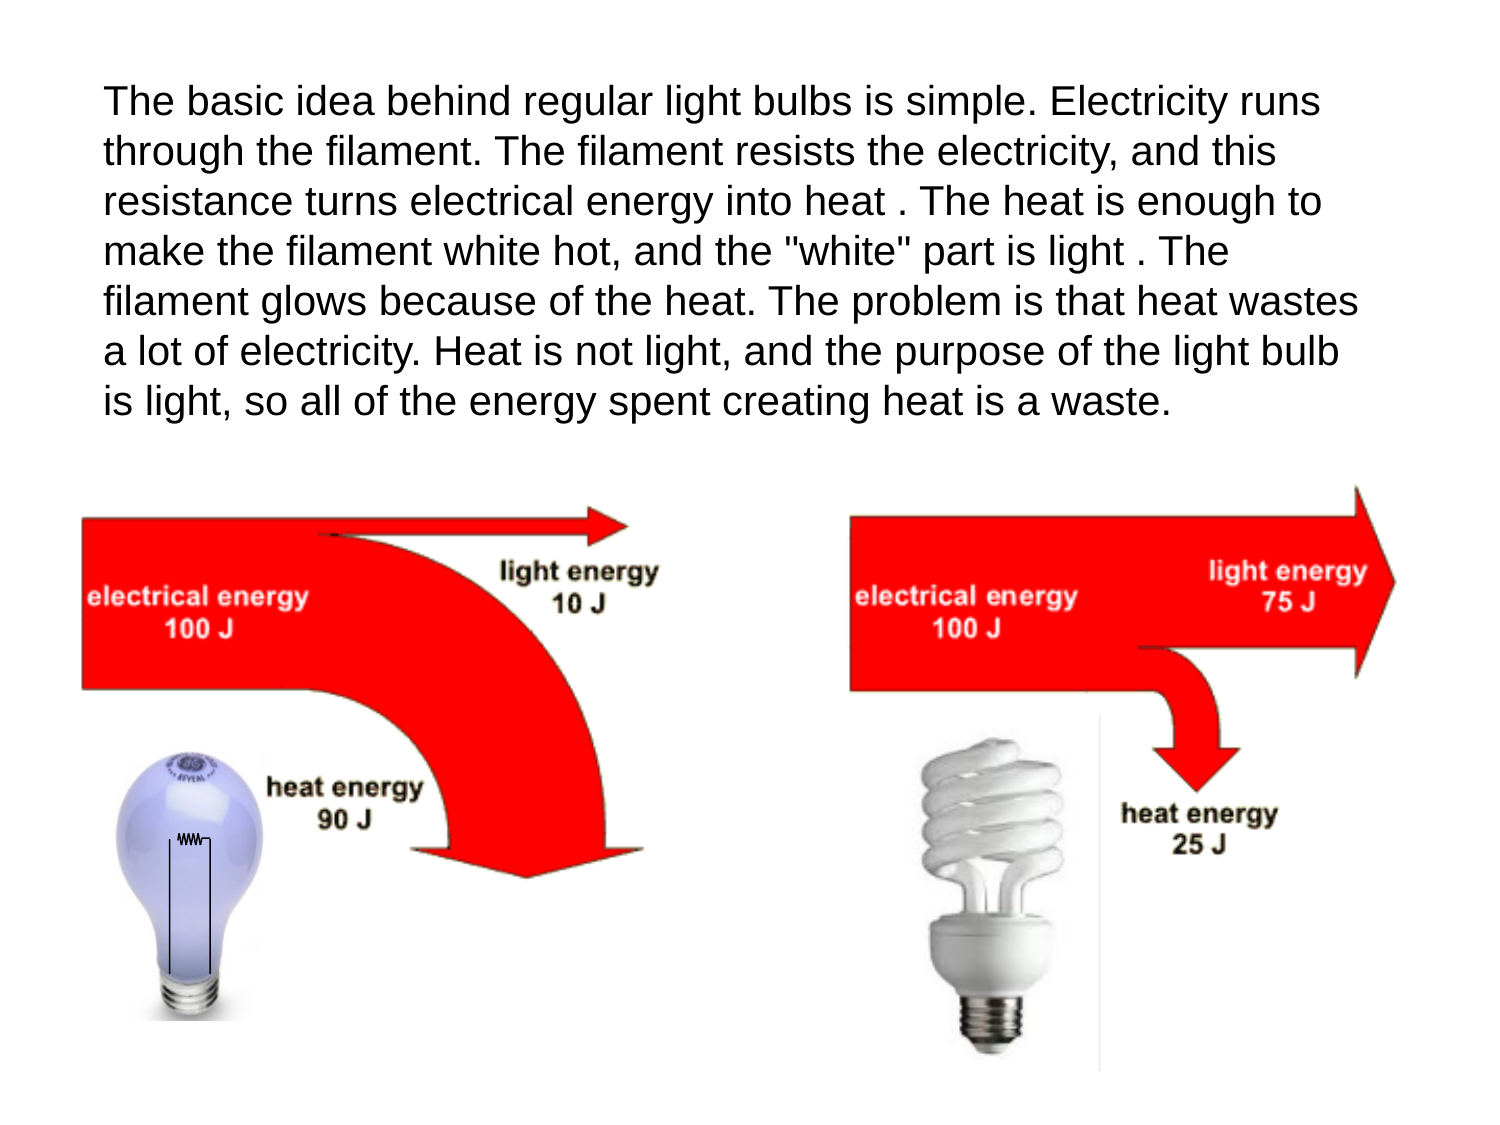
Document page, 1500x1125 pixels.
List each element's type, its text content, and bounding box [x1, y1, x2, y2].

picture [844, 479, 1401, 1071]
text_box The basic idea behind regular light bulbs is simple. Electricity runs through the filament. The filament resists the electricity, and this resistance turns electrical energy into heat . The heat is enough to make the filament white hot, and the "white" part is light . The filament glows because of the heat. The problem is that heat wastes a lot of electricity. Heat is not light, and the purpose of the light bulb is light, so all of the energy spent creating heat is a waste. [88, 66, 1388, 432]
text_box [0, 751, 266, 1083]
picture [76, 503, 663, 883]
